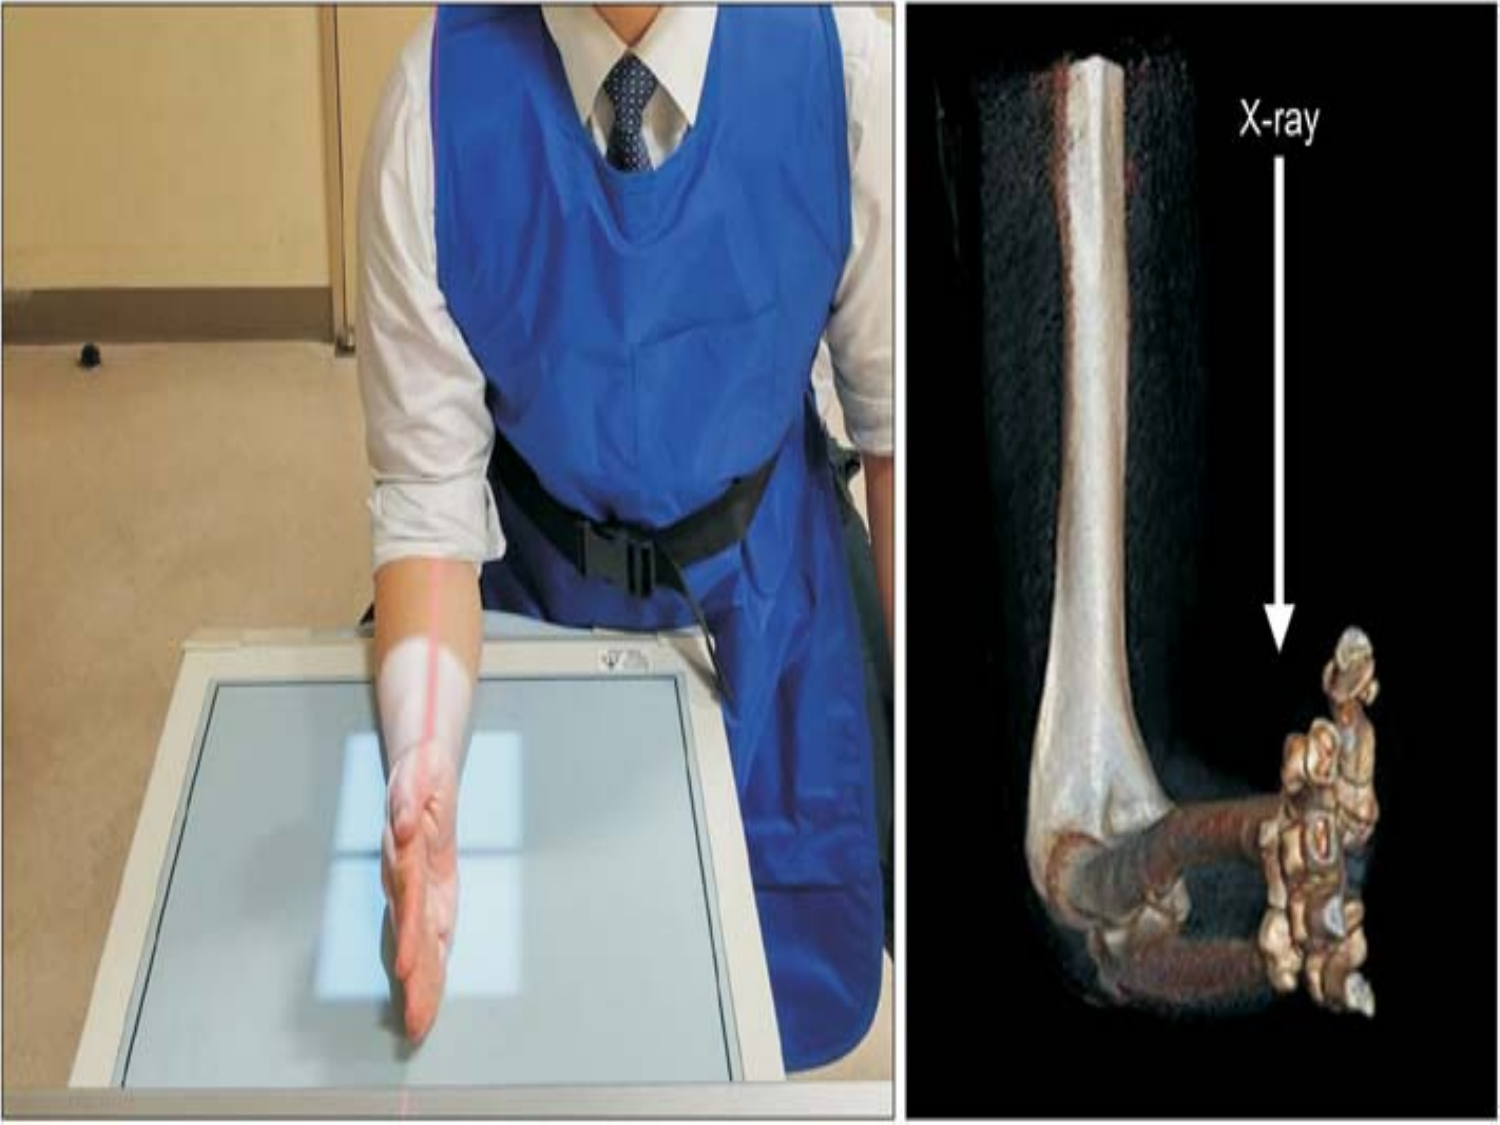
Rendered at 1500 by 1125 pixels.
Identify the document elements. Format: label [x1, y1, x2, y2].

list [0, 0, 1500, 1125]
